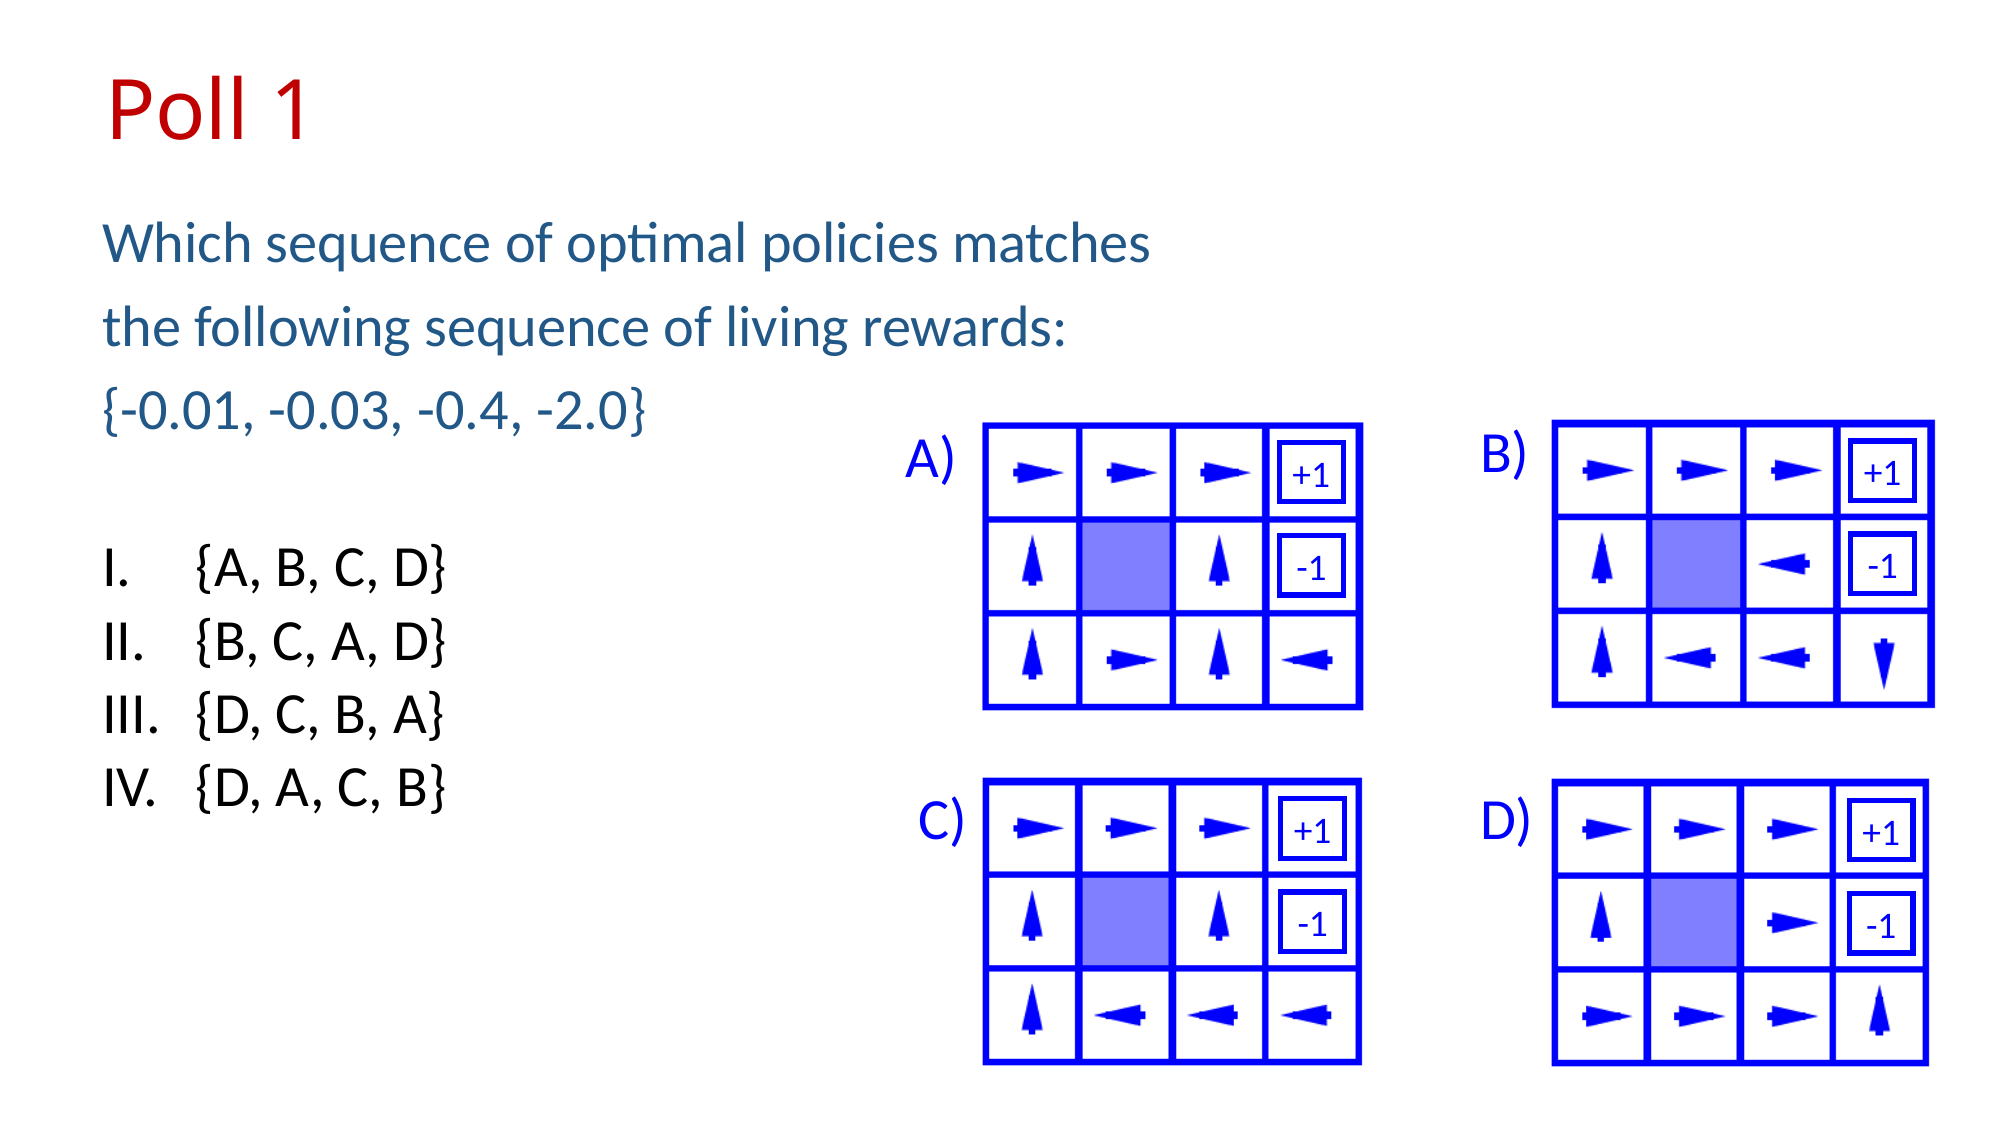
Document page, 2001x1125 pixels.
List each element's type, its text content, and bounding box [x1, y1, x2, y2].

title Poll 1 [90, 60, 1816, 164]
text_box C) [903, 773, 1179, 859]
text_box A) [891, 411, 1113, 497]
text_box D) [1465, 773, 1678, 859]
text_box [1548, 775, 1932, 1068]
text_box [979, 774, 1365, 1067]
list Which sequence of optimal policies matches the following sequence of living rewards: {-0.01, -0.03, -0.4, -2.0} {A, B, C, D} {B, C, A, D} {D, C, B, A} {D, A, C, B} [87, 204, 1365, 947]
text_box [980, 420, 1365, 711]
text_box B) [1465, 406, 1703, 492]
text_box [1548, 417, 1938, 711]
